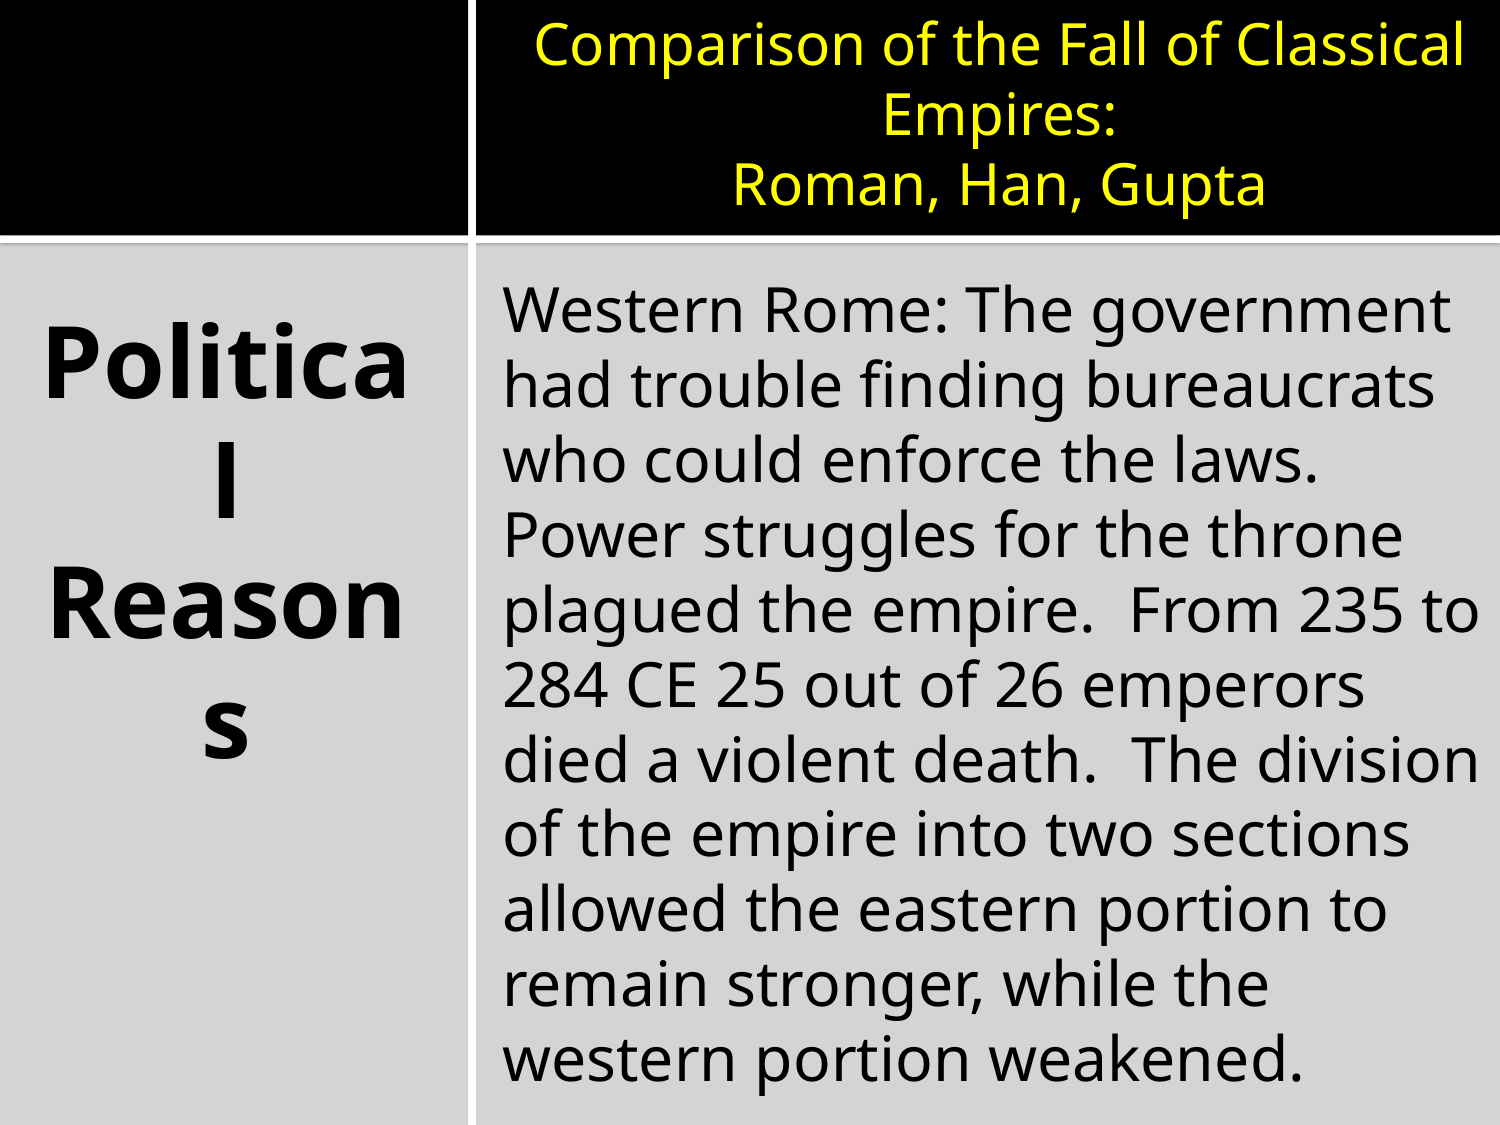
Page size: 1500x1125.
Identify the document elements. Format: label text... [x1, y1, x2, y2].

text_box Western Rome: The government had trouble finding bureaucrats who could enforce the laws. Power struggles for the throne plagued the empire. From 235 to 284 CE 25 out of 26 emperors died a violent death. The division of the empire into two sections allowed the eastern portion to remain stronger, while the western portion weakened. [487, 262, 1500, 1102]
list Political Reasons [26, 283, 432, 1034]
text_box Comparison of the Fall of Classical Empires: Roman, Han, Gupta [500, 0, 1500, 225]
